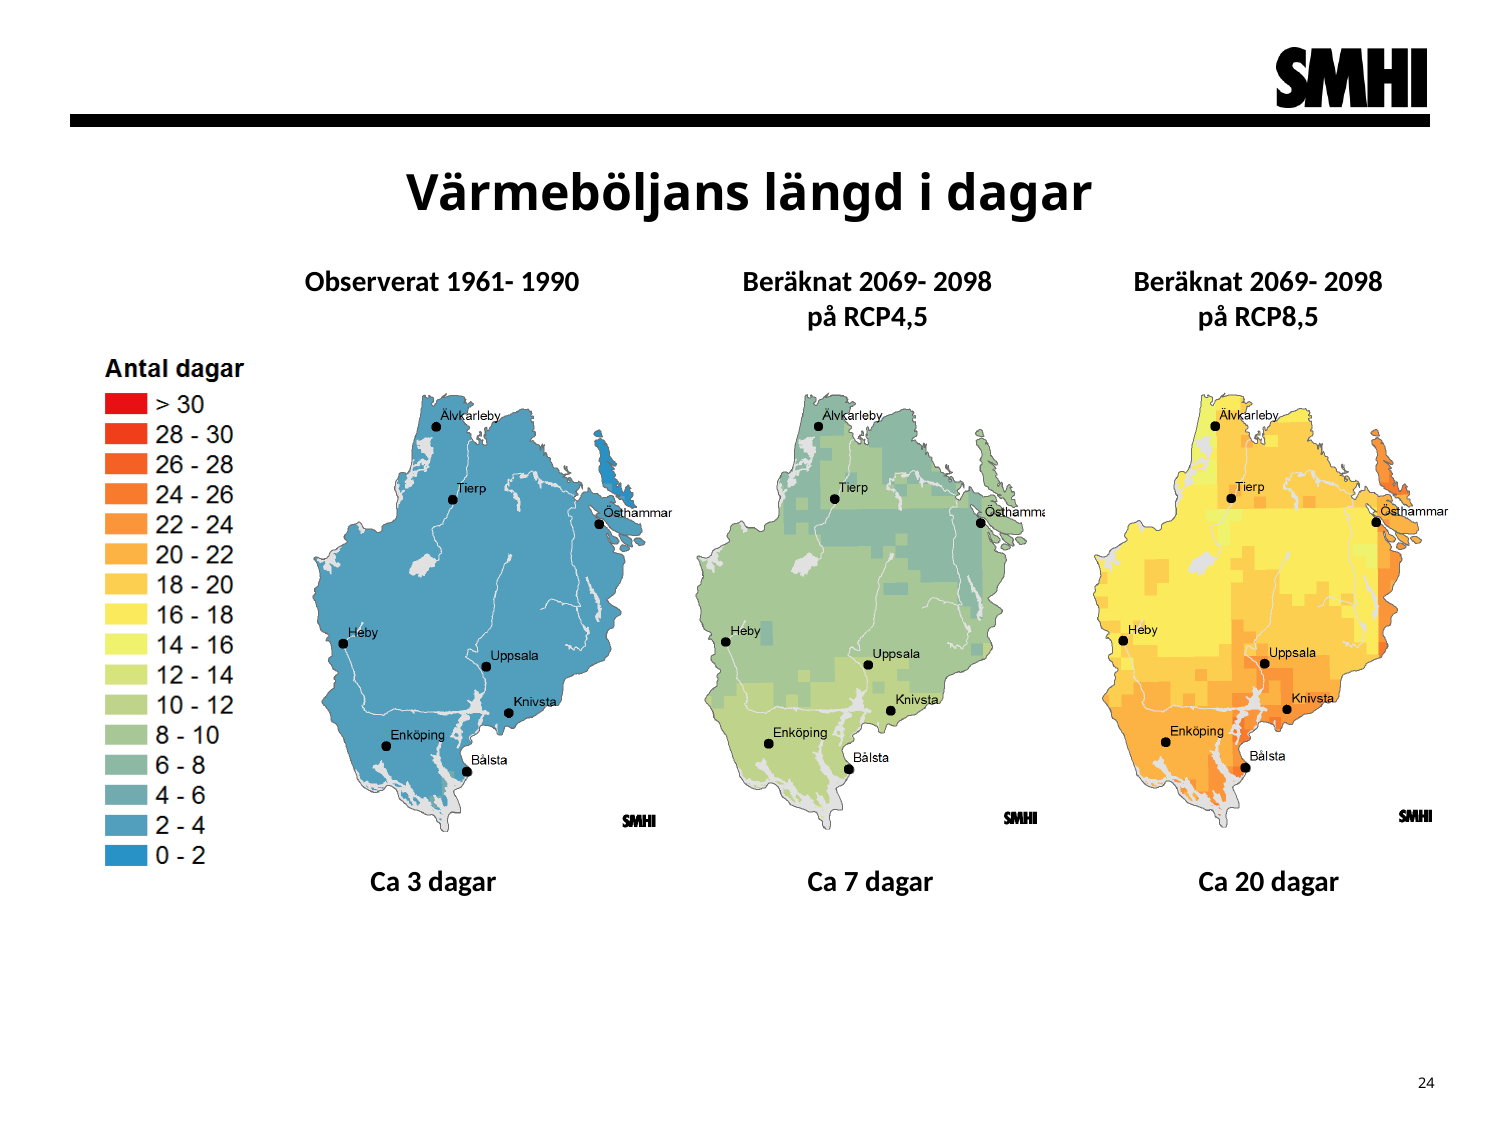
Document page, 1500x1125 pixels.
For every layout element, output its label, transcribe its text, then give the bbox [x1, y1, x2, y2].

text_box Värmeböljans längd i dagar [124, 121, 1377, 220]
text_box Beräknat 2069- 2098 på RCP4,5 [727, 255, 1008, 340]
slide_number 24 [1350, 1073, 1435, 1093]
picture [88, 354, 258, 894]
picture [264, 358, 1454, 855]
text_box Ca 3 dagar [355, 864, 512, 905]
text_box Ca 20 dagar [1183, 859, 1355, 905]
text_box Ca 7 dagar [792, 861, 949, 905]
picture [1276, 47, 1427, 108]
text_box Observerat 1961- 1990 [290, 255, 595, 340]
text_box Beräknat 2069- 2098 på RCP8,5 [1118, 255, 1399, 340]
